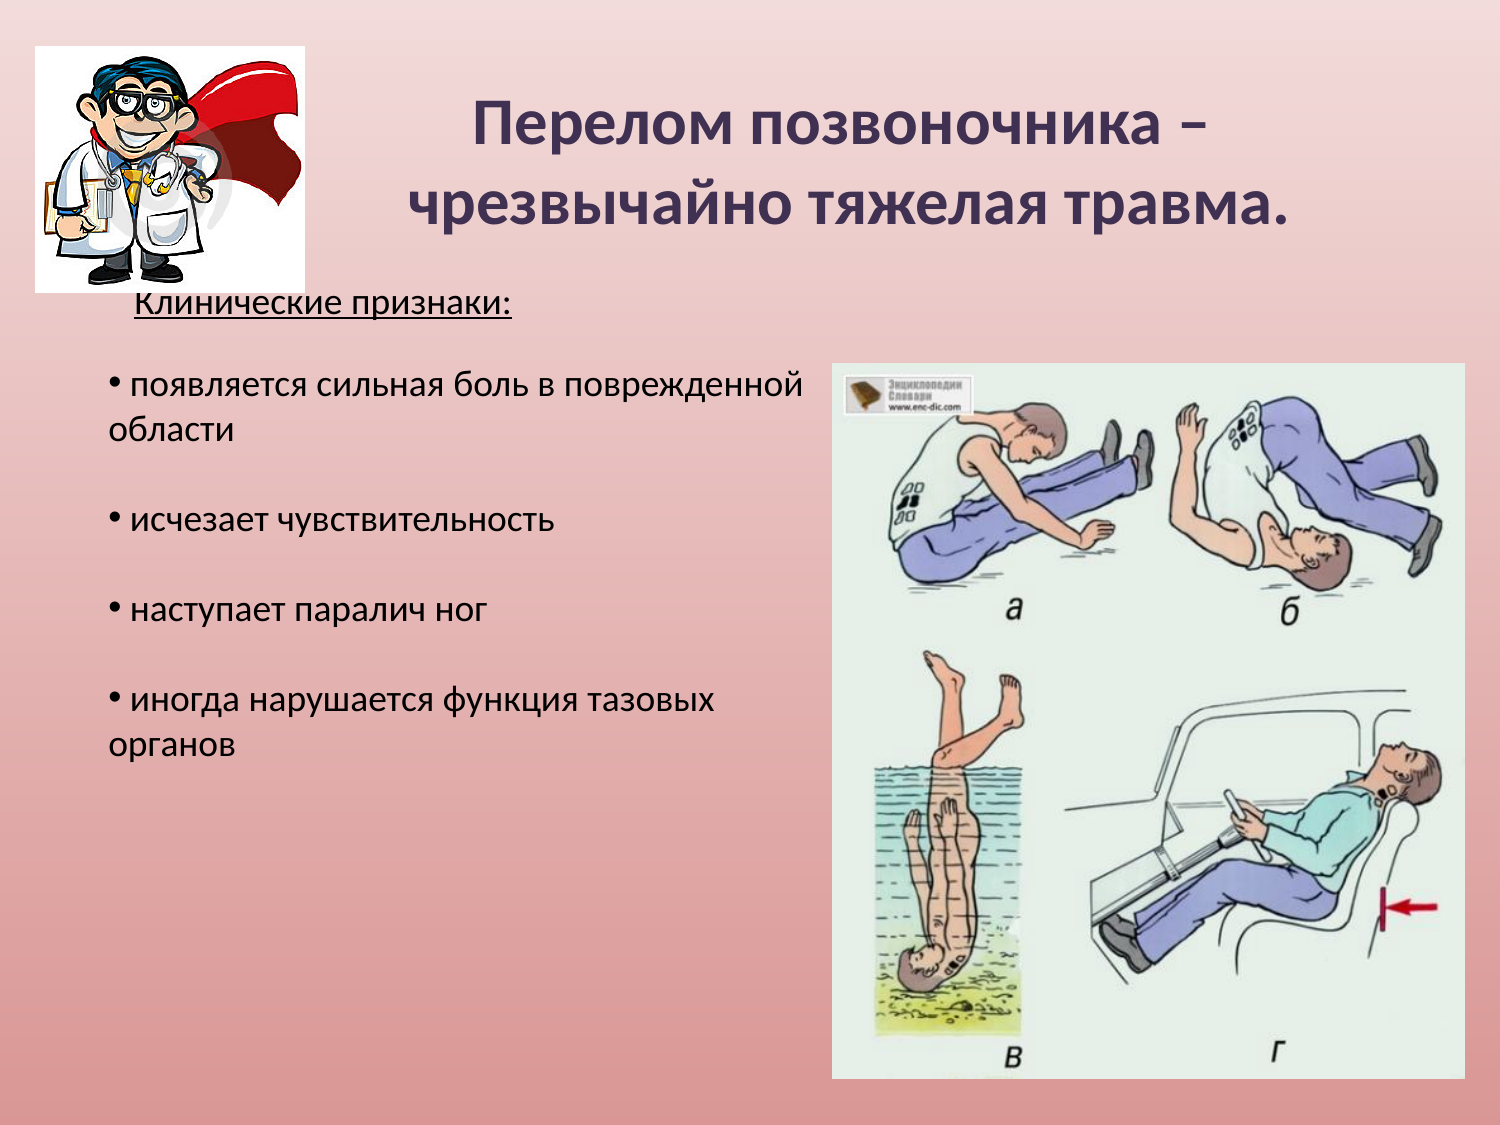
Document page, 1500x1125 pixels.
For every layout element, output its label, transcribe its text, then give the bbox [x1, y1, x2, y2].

picture [34, 46, 305, 293]
picture [831, 363, 1466, 1079]
text_box Клинические признаки: [119, 269, 528, 330]
text_box Перелом позвоночника – чрезвычайно тяжелая травма. [316, 70, 1383, 245]
text_box появляется сильная боль в поврежденной области исчезает чувствительность наступает паралич ног иногда нарушается функция тазовых органов [93, 351, 844, 772]
